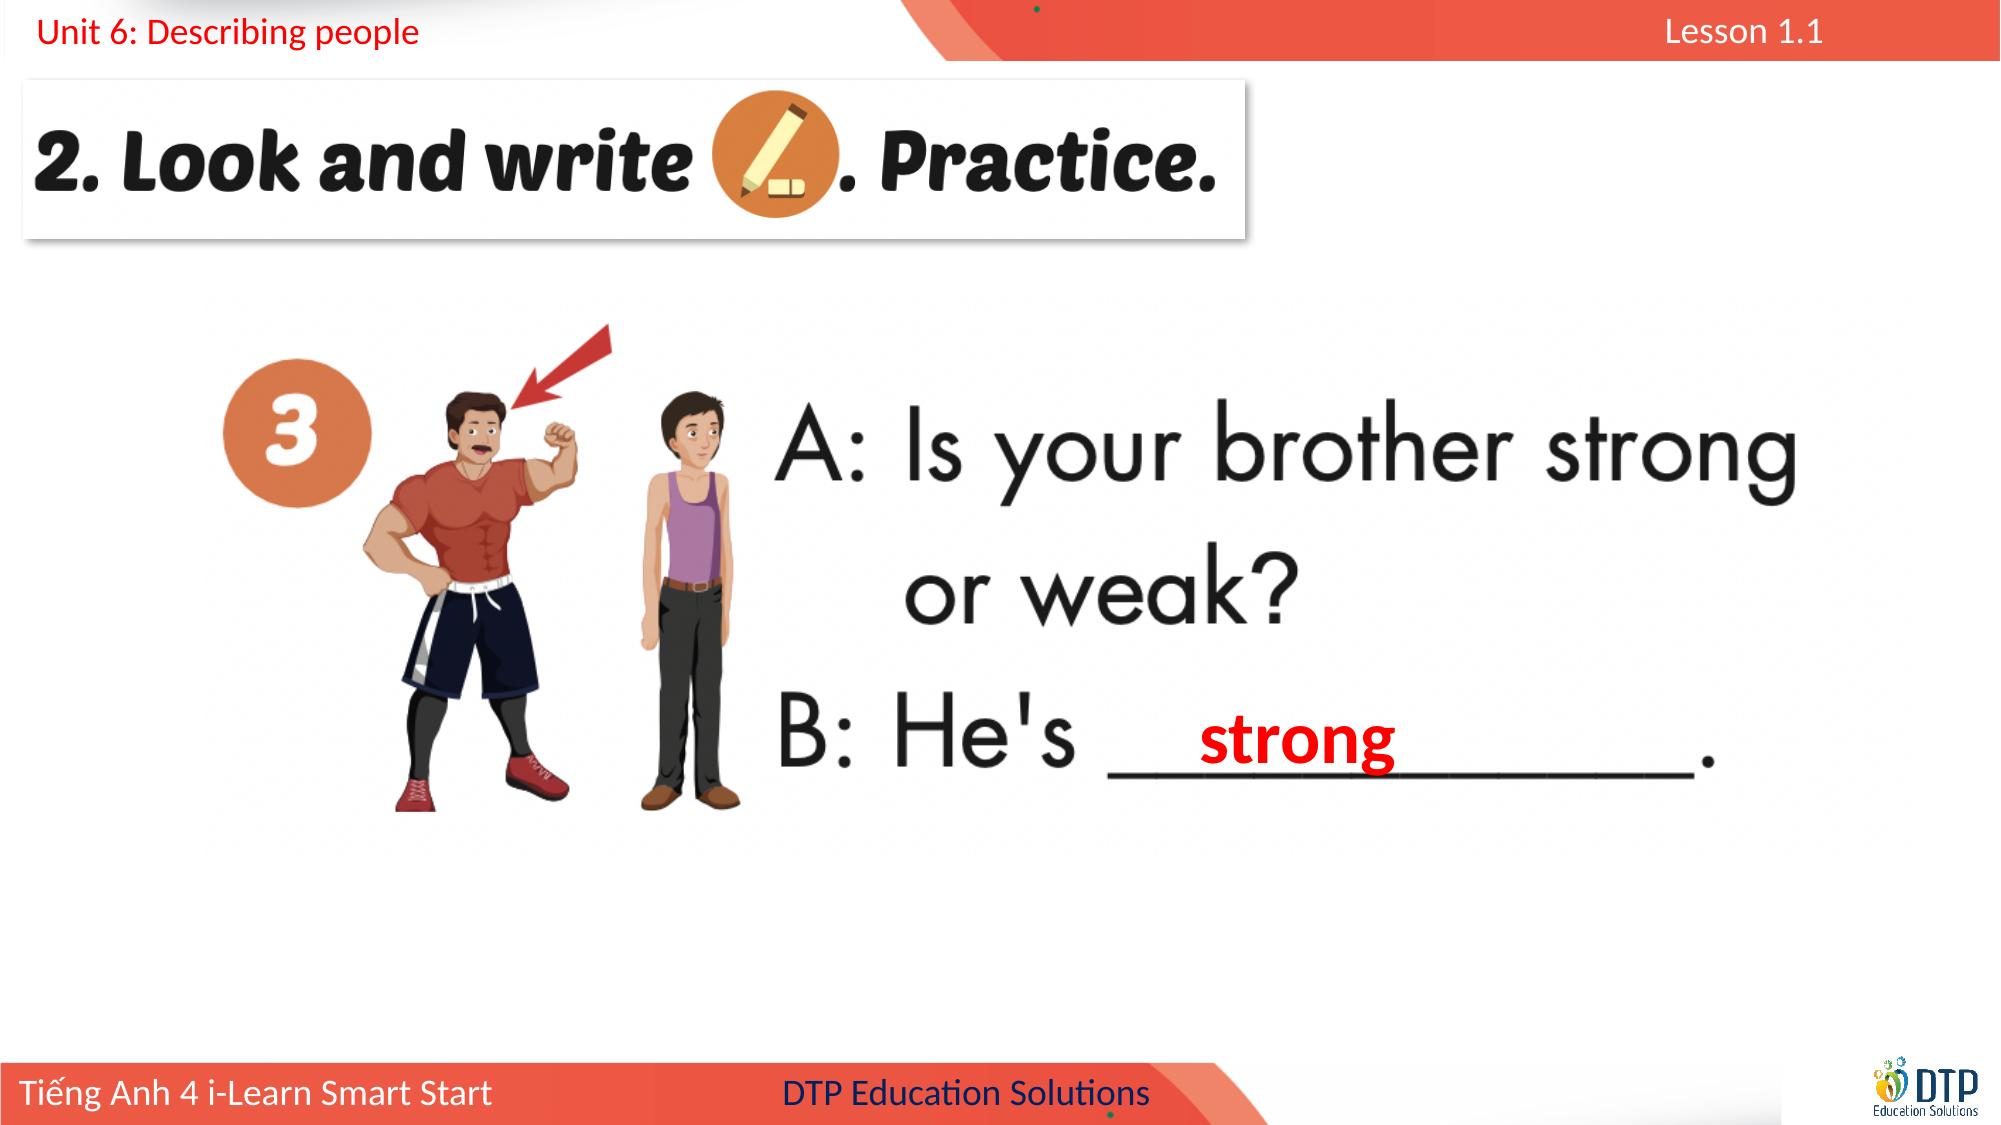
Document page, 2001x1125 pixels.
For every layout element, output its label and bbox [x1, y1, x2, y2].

picture [23, 80, 1245, 239]
picture [2, 1063, 1782, 1125]
picture [202, 295, 1916, 856]
picture [4, 0, 2000, 61]
picture [1869, 1023, 1982, 1125]
